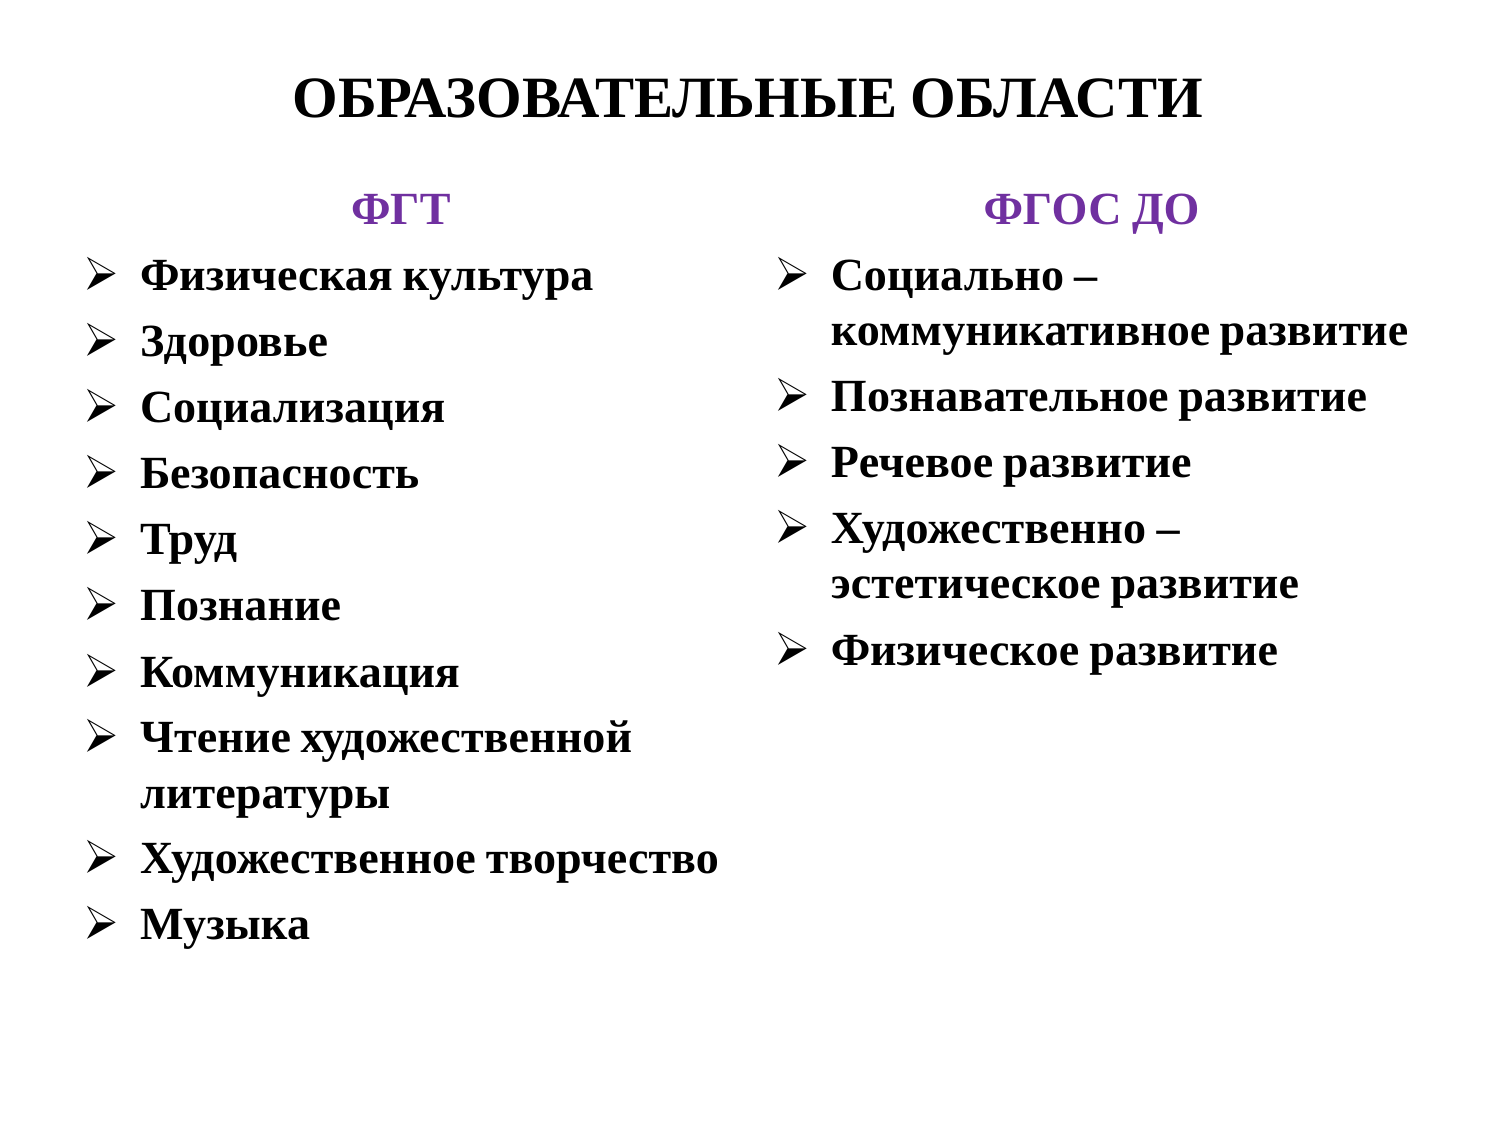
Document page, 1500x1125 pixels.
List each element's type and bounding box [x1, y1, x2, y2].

text_box [0, 0, 1500, 1125]
